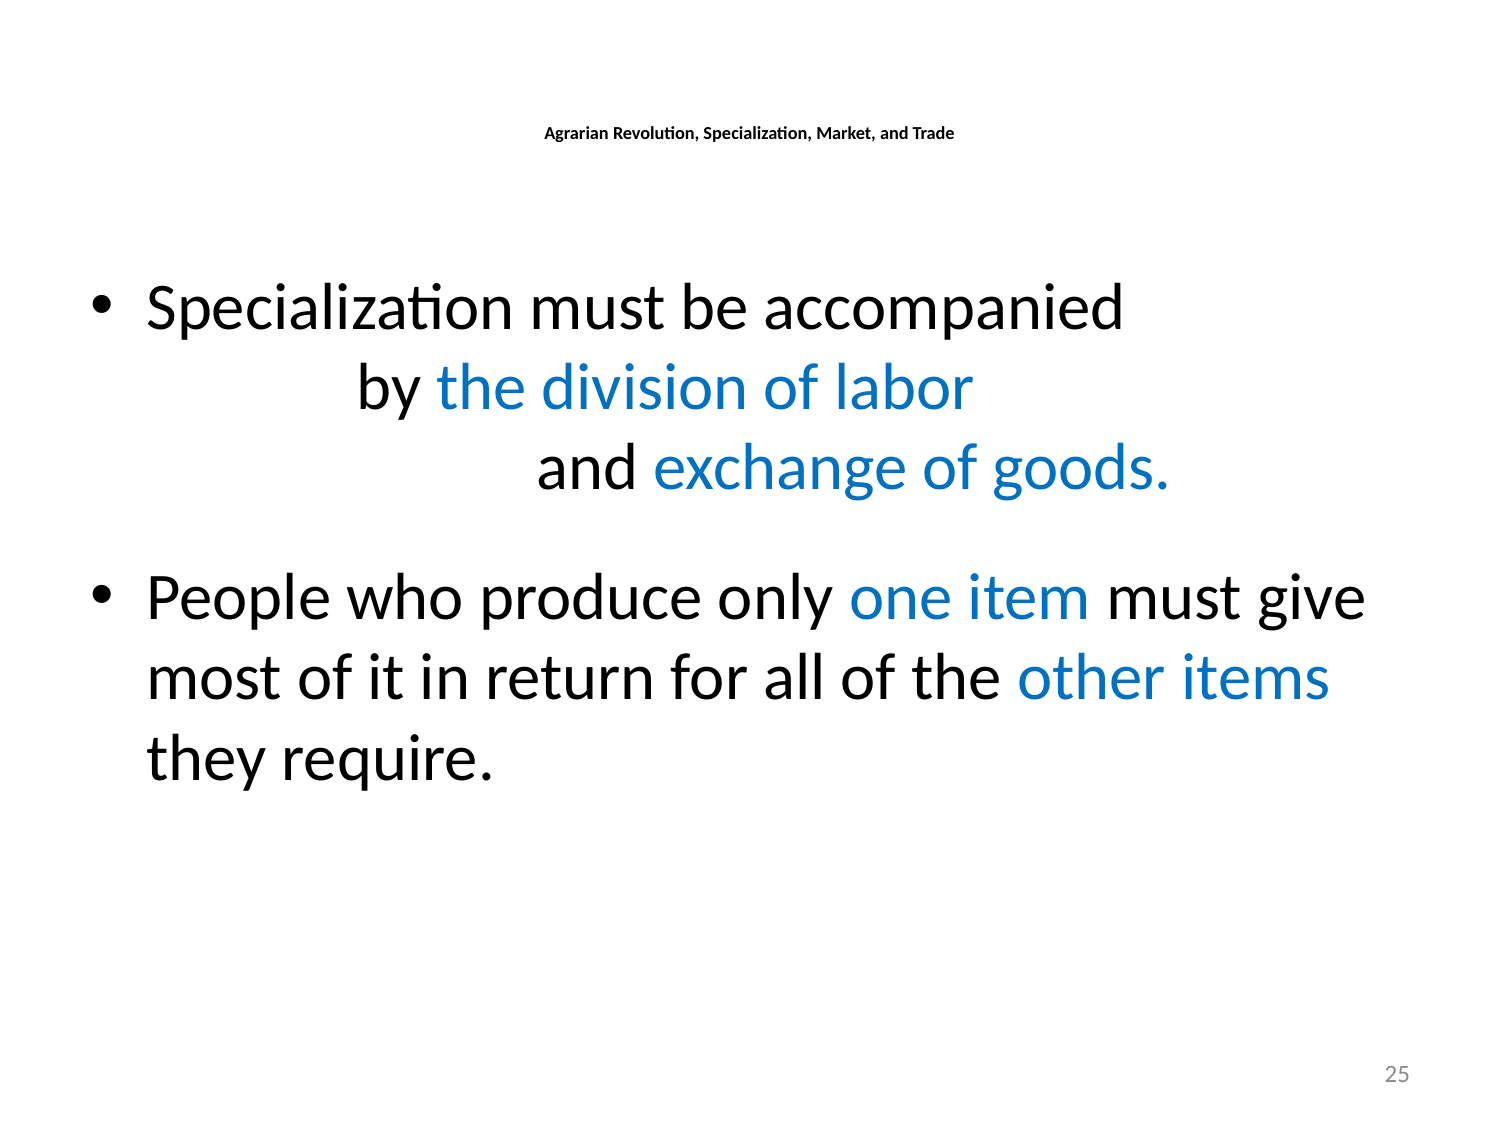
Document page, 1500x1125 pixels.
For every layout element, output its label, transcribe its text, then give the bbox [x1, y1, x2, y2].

slide_number 25 [1074, 1042, 1425, 1103]
title Agrarian Revolution, Specialization, Market, and Trade [75, 45, 1425, 220]
list Specialization must be accompanied by the division of labor and exchange of goods. People who produce only one item must give most of it in return for all of the other items they require. [75, 255, 1425, 1125]
